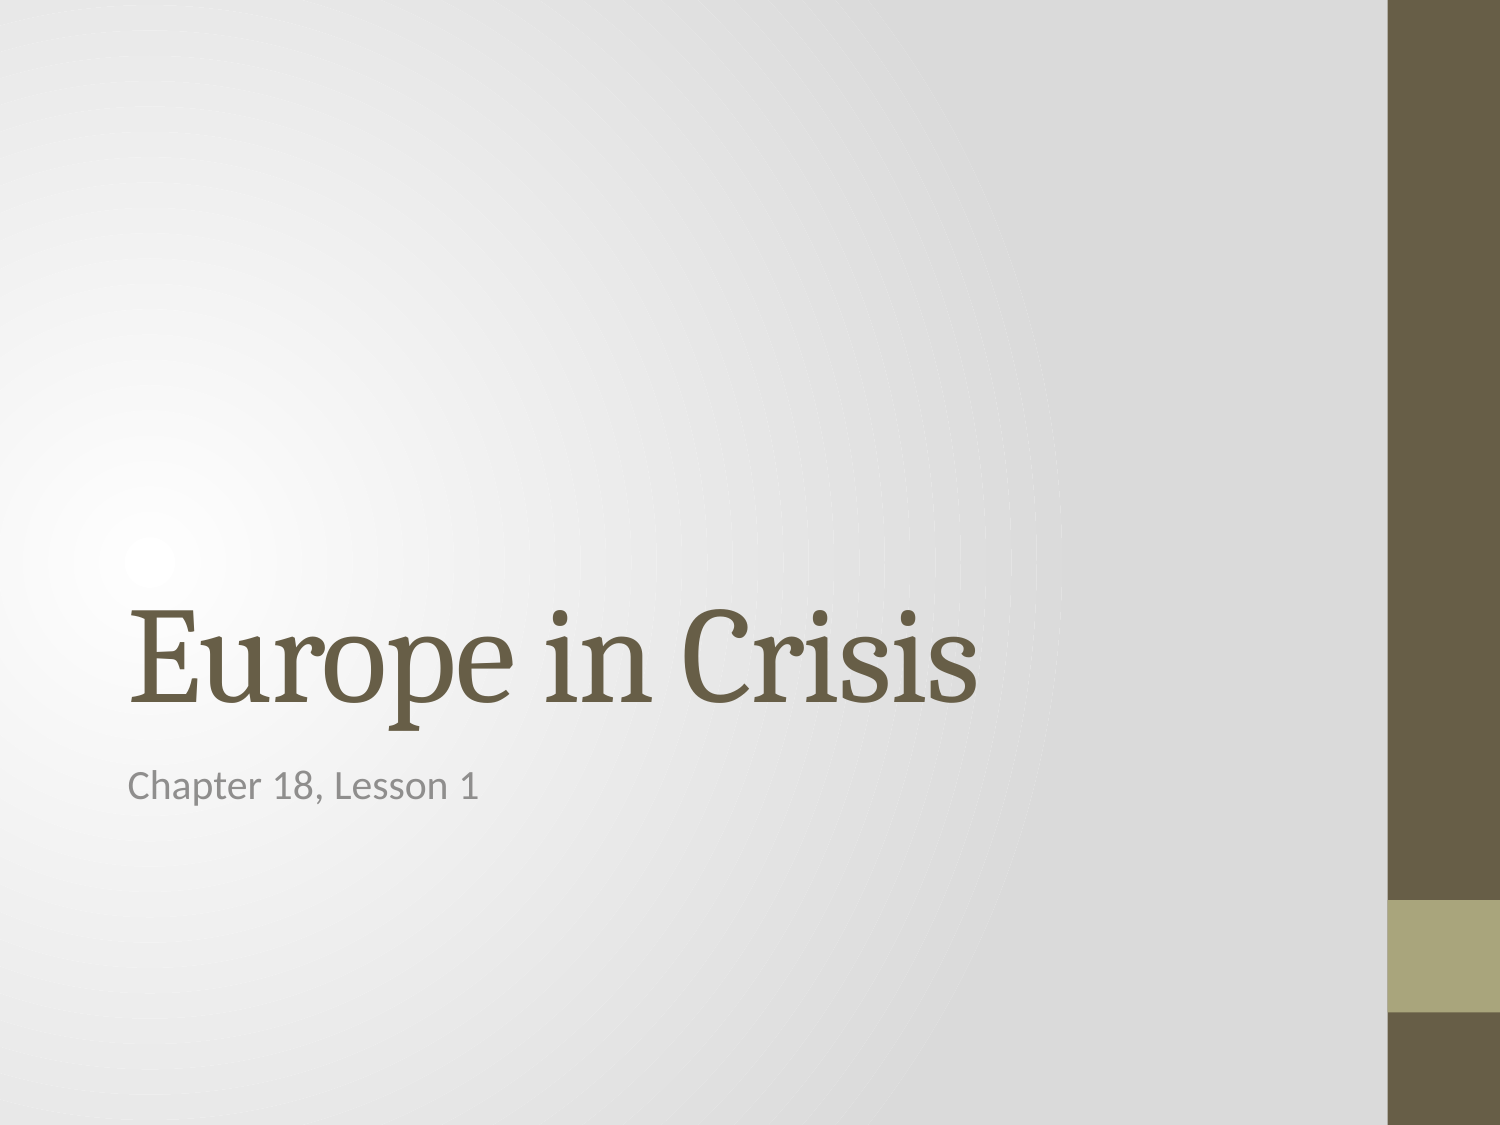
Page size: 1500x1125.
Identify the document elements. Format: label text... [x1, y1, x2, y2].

title Europe in Crisis [112, 312, 1350, 738]
subtitle Chapter 18, Lesson 1 [112, 750, 1173, 925]
